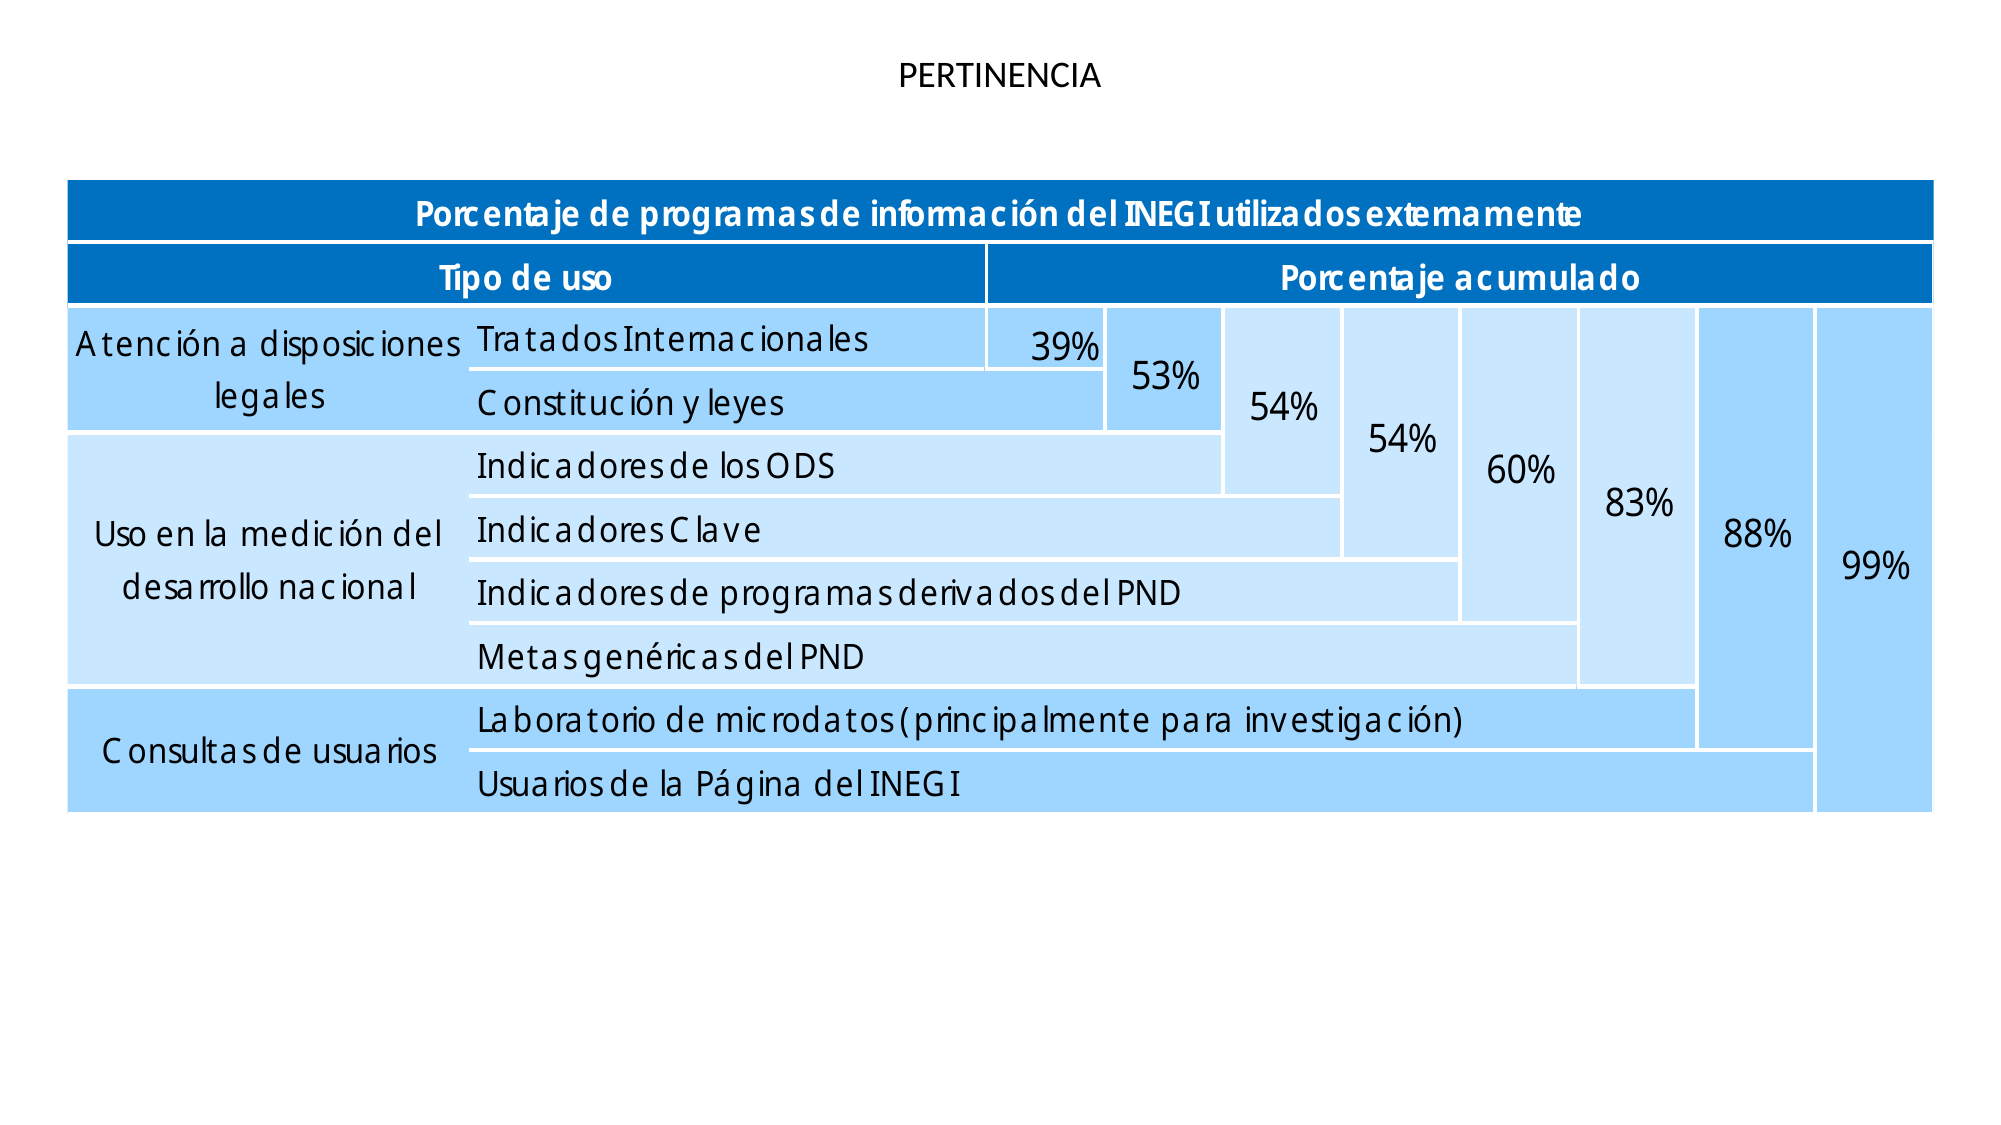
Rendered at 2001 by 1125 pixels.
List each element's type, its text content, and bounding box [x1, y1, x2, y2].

text_box PERTINENCIA [639, 42, 1361, 103]
picture [65, 178, 1936, 816]
